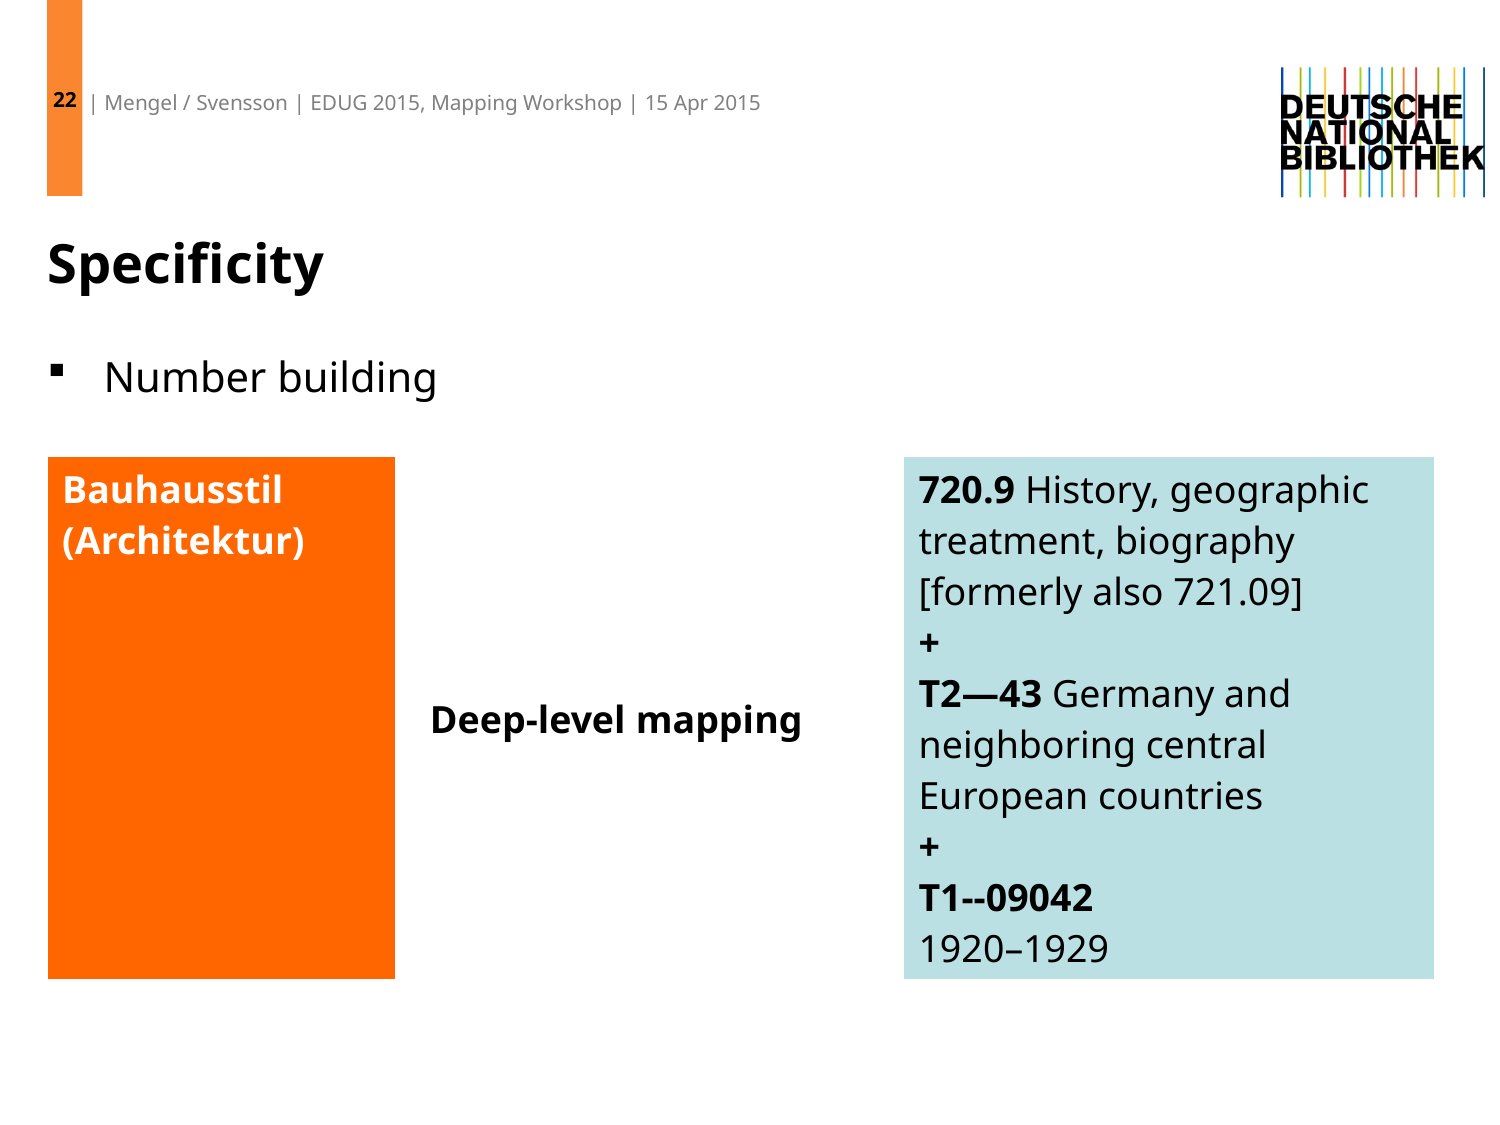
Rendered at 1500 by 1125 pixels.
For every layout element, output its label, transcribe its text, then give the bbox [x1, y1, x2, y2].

footer | Mengel / Svensson | EDUG 2015, Mapping Workshop | 15 Apr 2015 [87, 89, 1240, 116]
picture [1281, 66, 1485, 198]
text_box 22 [47, 0, 83, 196]
table_header Deep-level mapping [396, 457, 903, 979]
title Specificity [46, 231, 1436, 337]
list Number building [46, 337, 1436, 433]
table_header Bauhausstil (Architektur) [48, 457, 395, 979]
table_header 720.9 History, geographic treatment, biography [formerly also 721.09] + T2—43 Germany and neighboring central European countries + T1--09042 1920–1929 [904, 457, 1434, 979]
